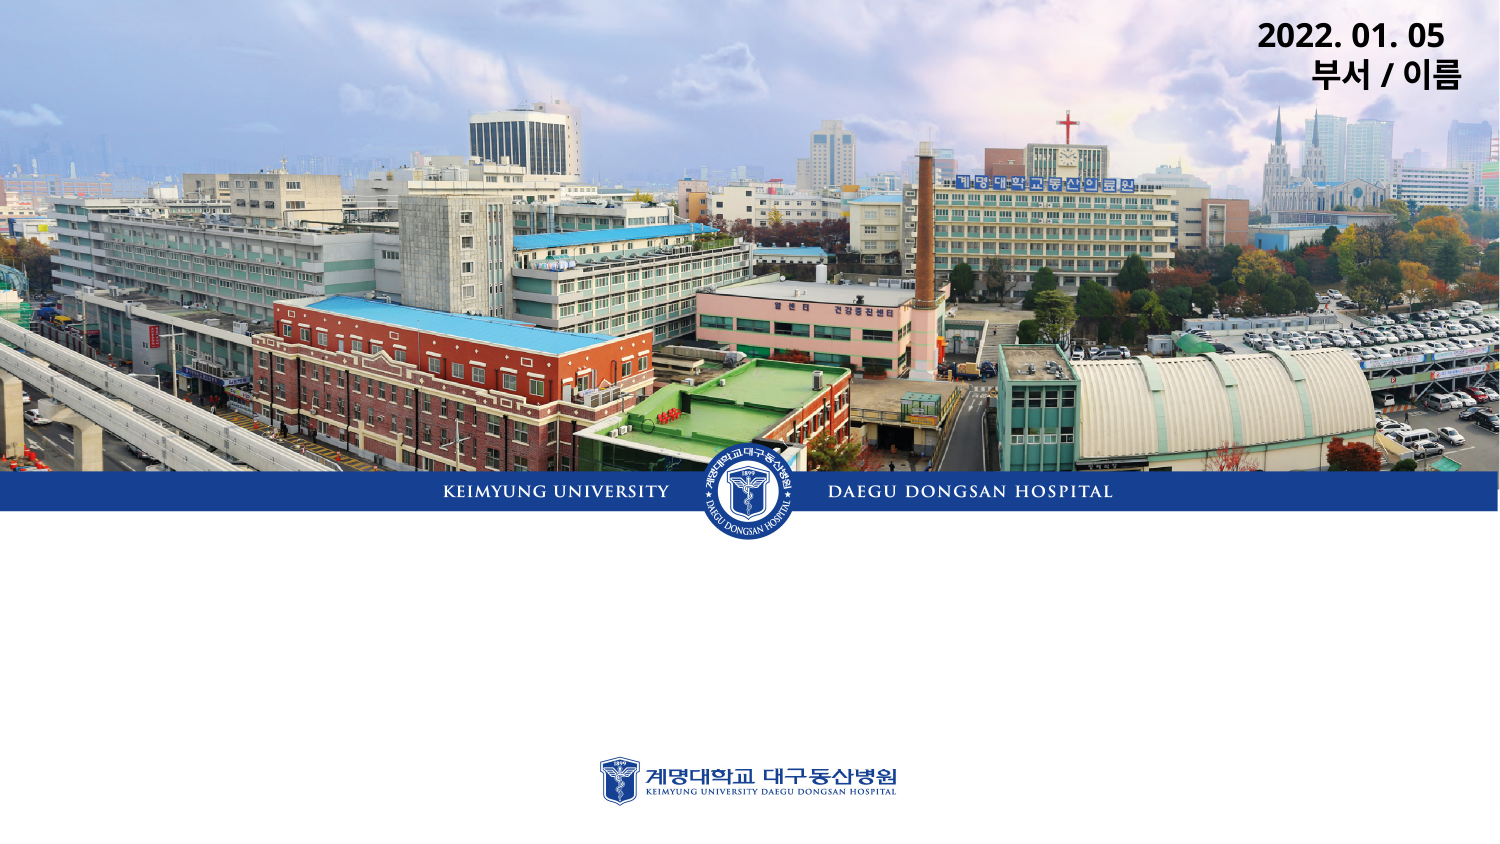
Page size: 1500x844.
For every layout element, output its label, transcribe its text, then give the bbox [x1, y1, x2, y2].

picture [0, 0, 1500, 806]
text_box 2022. 01. 05 부서/이름 [986, 7, 1478, 102]
